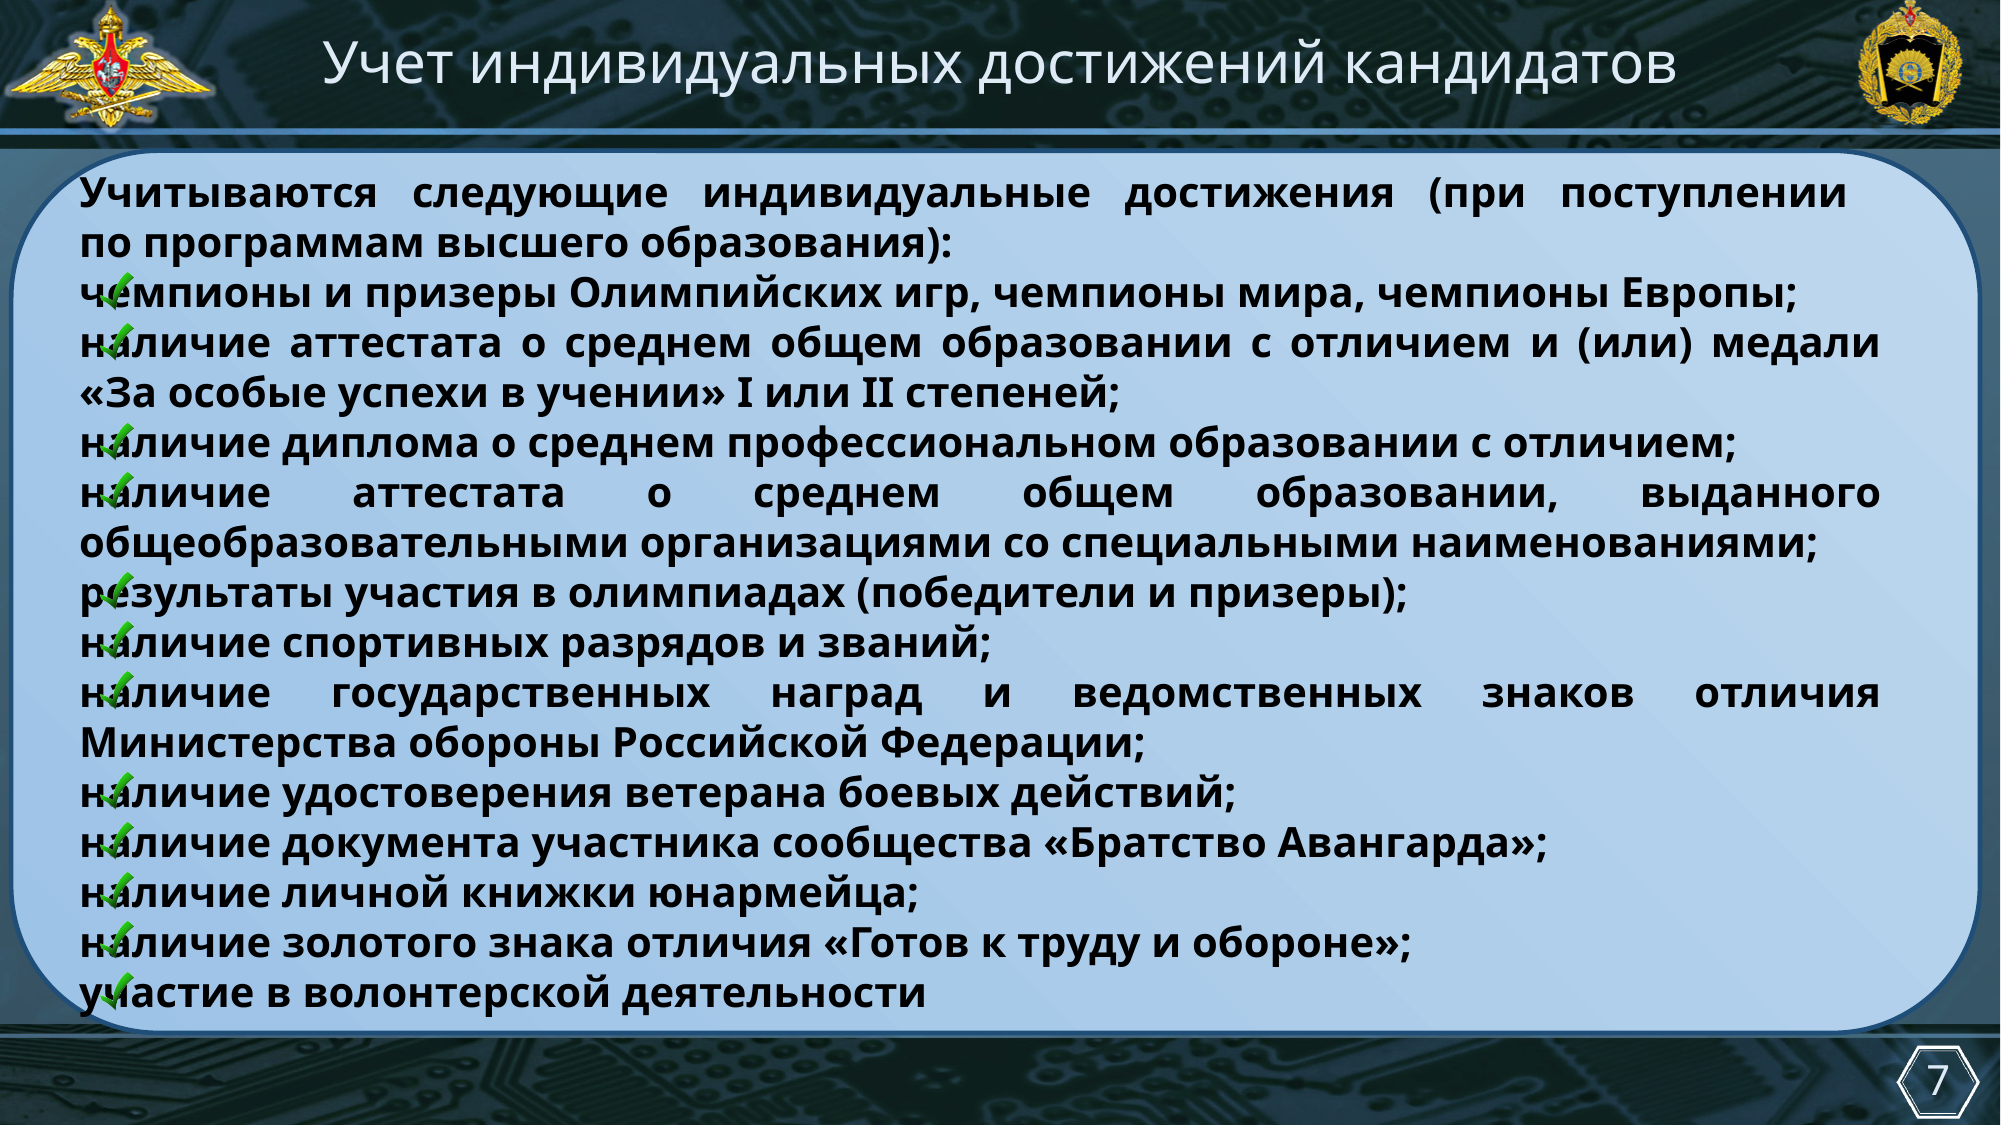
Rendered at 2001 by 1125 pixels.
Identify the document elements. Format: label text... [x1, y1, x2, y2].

picture [0, 0, 2001, 1125]
text_box Учитываются следующие индивидуальные достижения (при поступлении по программам высшего образования): чемпионы и призеры Олимпийских игр, чемпионы мира, чемпионы Европы; наличие аттестата о среднем общем образовании с отличием и (или) медали «За особые успехи в учении» I или II степеней; наличие диплома о среднем профессиональном образовании с отличием; наличие аттестата о среднем общем образовании, выданного общеобразовательными организациями со специальными наименованиями; результаты участия в олимпиадах (победители и призеры); наличие спортивных разрядов и званий; наличие государственных наград и ведомственных знаков отличия Министерства обороны Российской Федерации; наличие удостоверения ветерана боевых действий; наличие документа участника сообщества «Братство Авангарда»; наличие личной книжки юнармейца; наличие золотого знака отличия «Готов к труду и обороне»; участие в волонтерской деятельности [64, 158, 1897, 1024]
text_box [101, 1024, 1890, 1036]
text_box Учет индивидуальных достижений кандидатов [0, 25, 2000, 104]
text_box [105, 148, 1885, 158]
text_box [1897, 163, 1983, 1021]
text_box [9, 182, 64, 1002]
